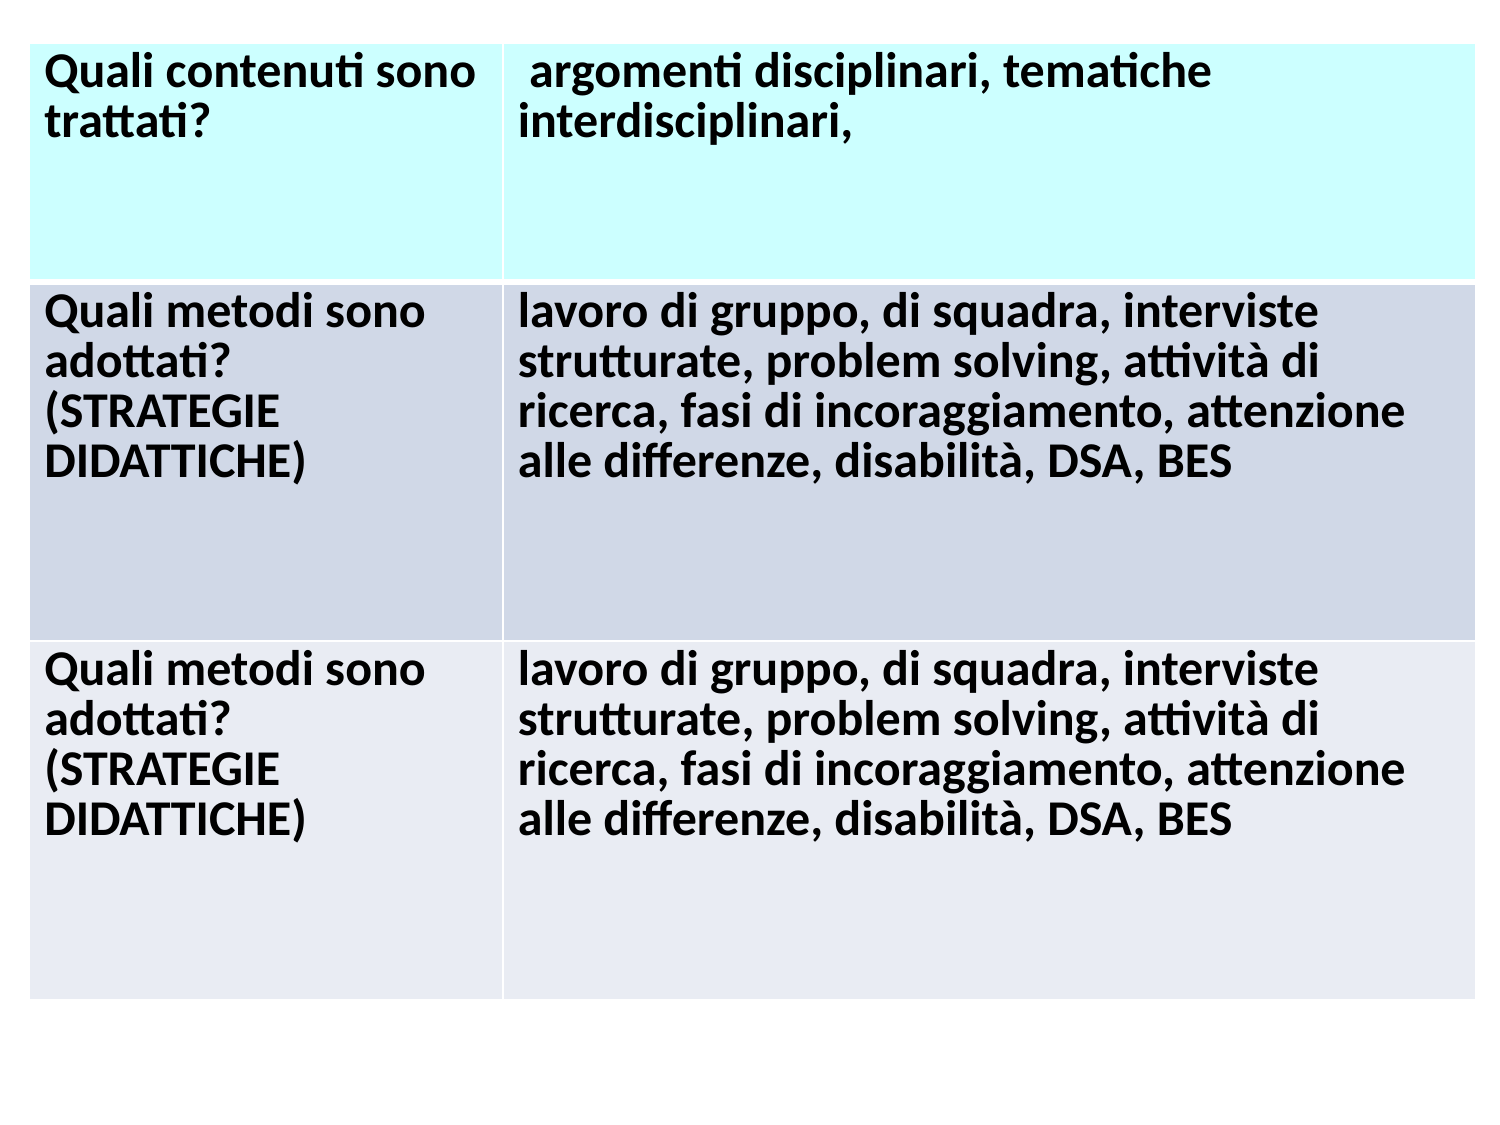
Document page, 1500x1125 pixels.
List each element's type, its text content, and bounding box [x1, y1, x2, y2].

table_cell lavoro di gruppo, di squadra, interviste strutturate, problem solving, attività di ricerca, fasi di incoraggiamento, attenzione alle differenze, disabilità, DSA, BES [504, 642, 1475, 999]
table_cell Quali metodi sono adottati? (STRATEGIE DIDATTICHE) [30, 642, 502, 999]
table_header Quali contenuti sono trattati? [30, 44, 502, 279]
table_cell lavoro di gruppo, di squadra, interviste strutturate, problem solving, attività di ricerca, fasi di incoraggiamento, attenzione alle differenze, disabilità, DSA, BES [504, 285, 1475, 640]
table_cell Quali metodi sono adottati? (STRATEGIE DIDATTICHE) [30, 285, 502, 640]
table_header argomenti disciplinari, tematiche interdisciplinari, [504, 44, 1475, 279]
